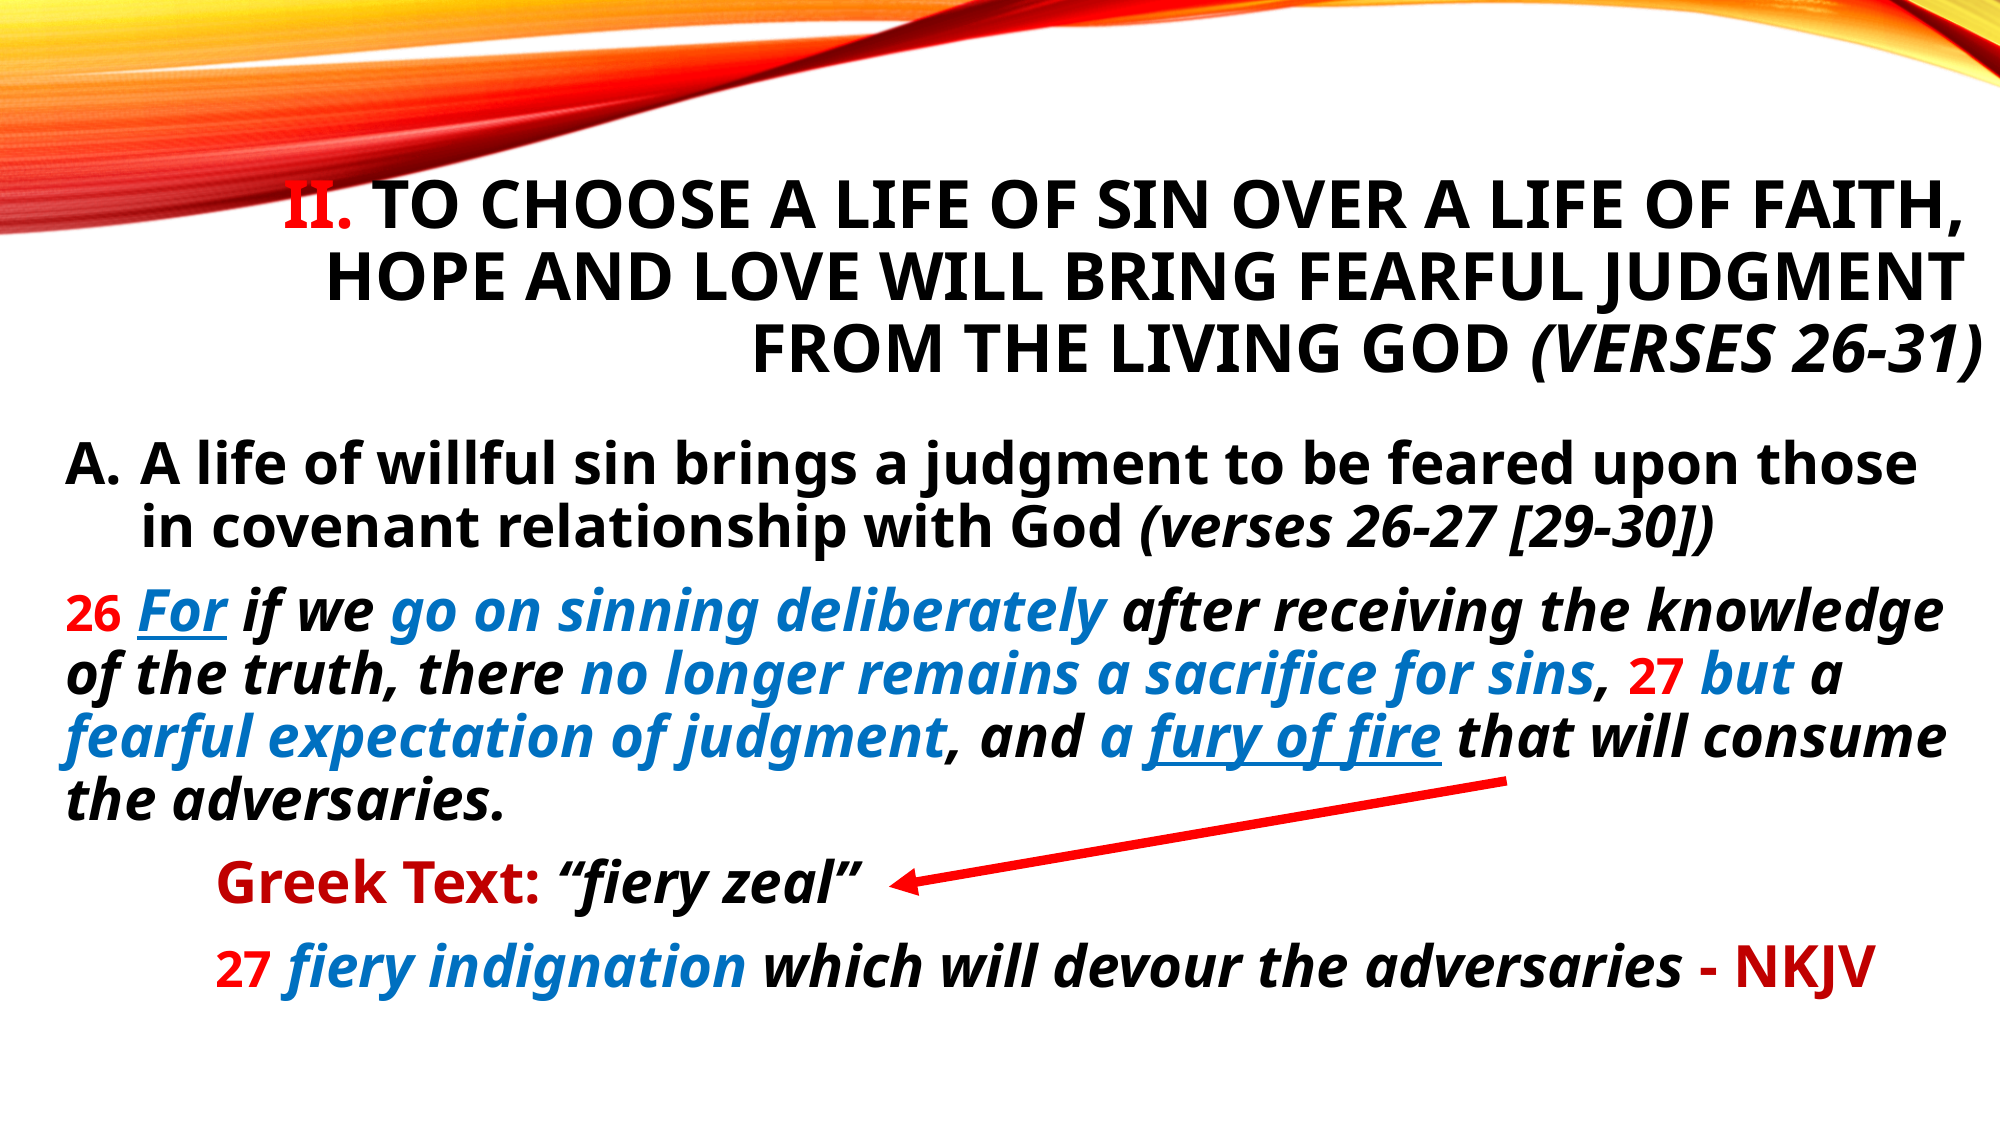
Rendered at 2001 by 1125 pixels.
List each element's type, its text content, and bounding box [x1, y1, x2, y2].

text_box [888, 780, 1507, 887]
list A life of willful sin brings a judgment to be feared upon those in covenant relationship with God (verses 26-27 [29-30]) 26 For if we go on sinning deliberately after receiving the knowledge of the truth, there no longer remains a sacrifice for sins, 27 but a fearful expectation of judgment, and a fury of fire that will consume the adversaries. Greek Text: “fiery zeal” 27 fiery indignation which will devour the adversaries - NKJV [50, 426, 1968, 1124]
picture [0, 0, 2000, 237]
title II. To choose a life of sin over a life of faith, hope and love will bring fearful judgment from the living God (verses 26-31) [59, 172, 2000, 385]
